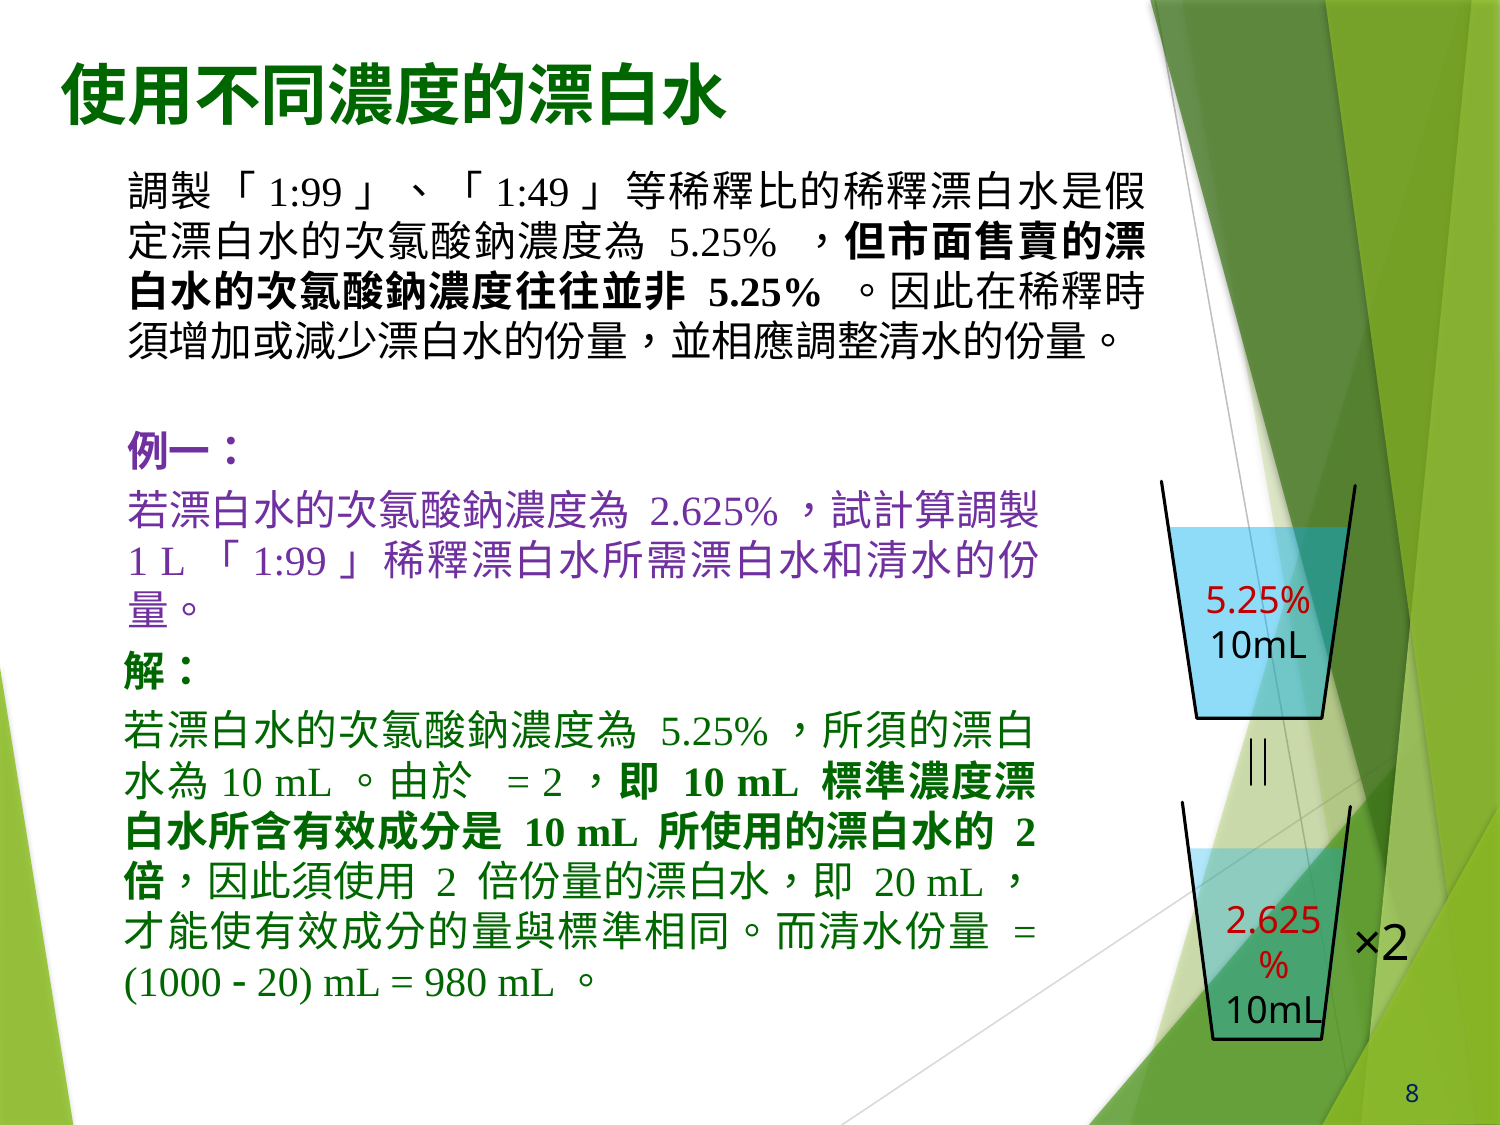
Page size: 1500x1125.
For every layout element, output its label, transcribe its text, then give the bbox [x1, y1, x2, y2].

text_box 例一： 若漂白水的次氯酸鈉濃度為 2.625%，試計算調製 1 L「1:99」稀釋漂白水所需漂白水和清水的份量。 [112, 417, 1055, 642]
slide_number 8 [1350, 1064, 1435, 1125]
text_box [1160, 480, 1458, 1041]
text_box 使用不同濃度的漂白水 [45, 45, 744, 141]
text_box 調製「1:99」、「1:49」等稀釋比的稀釋漂白水是假定漂白水的次氯酸鈉濃度為 5.25% ，但市面售賣的漂白水的次氯酸鈉濃度往往並非 5.25% 。因此在稀釋時須增加或減少漂白水的份量，並相應調整清水的份量。 [112, 156, 1162, 372]
